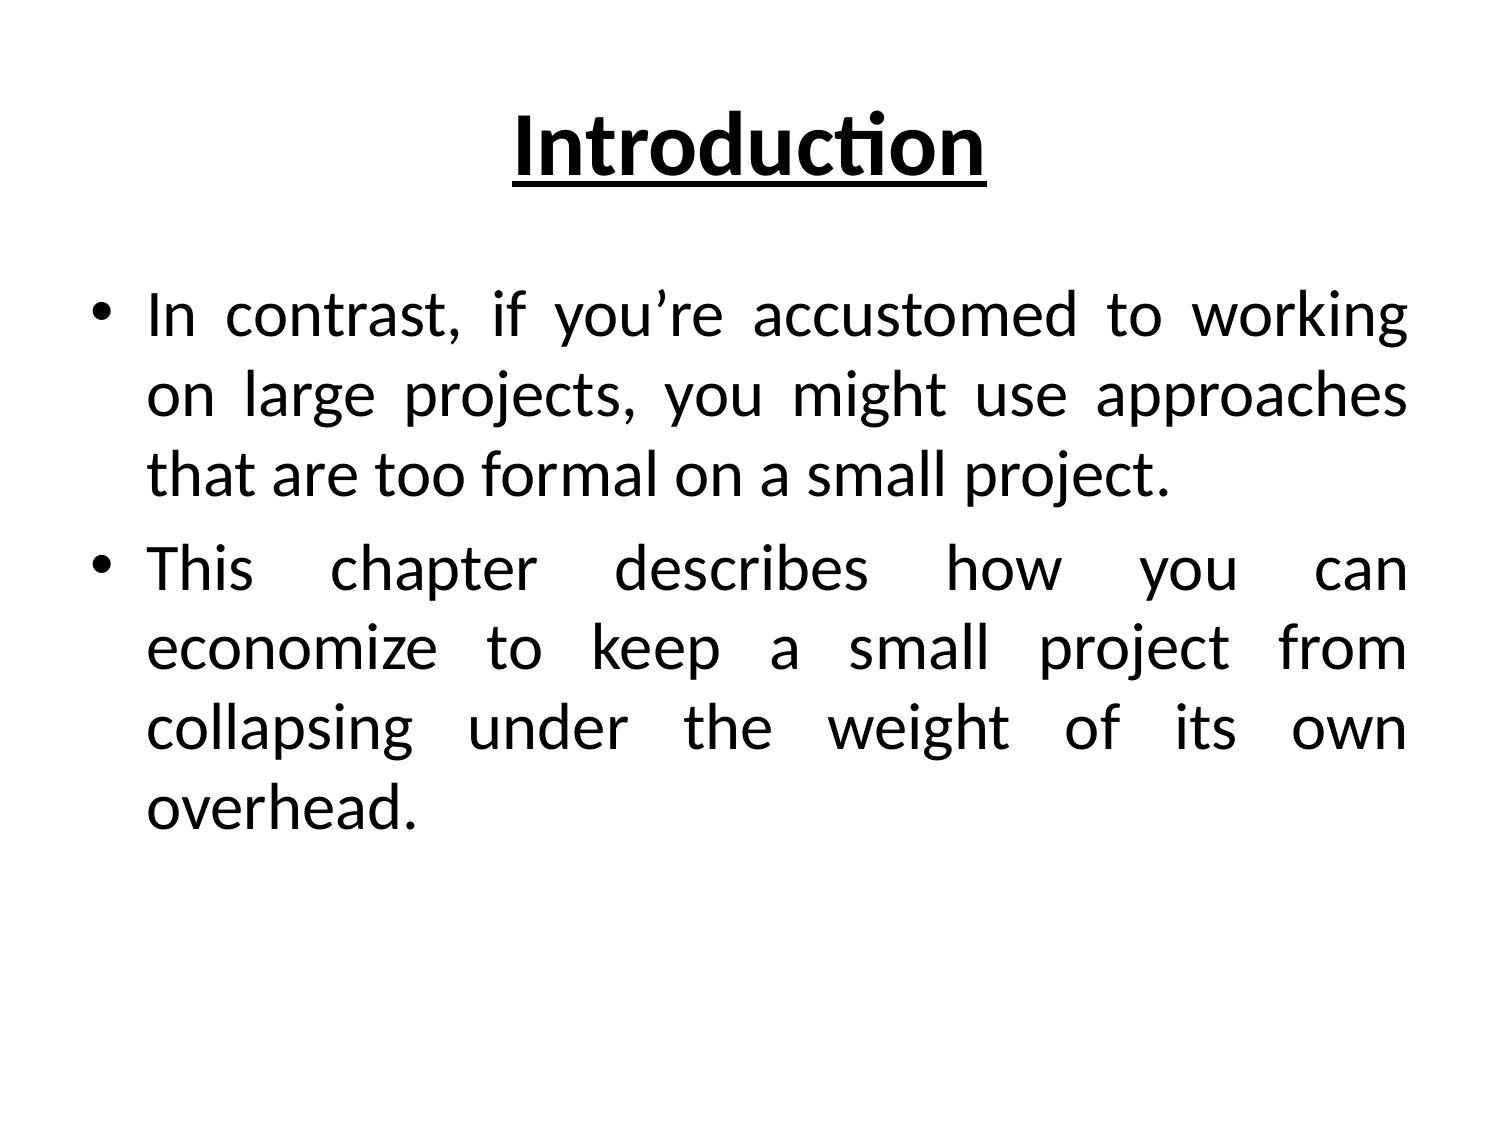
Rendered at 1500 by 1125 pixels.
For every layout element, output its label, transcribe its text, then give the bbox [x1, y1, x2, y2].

title Introduction [75, 45, 1425, 233]
list In contrast, if you’re accustomed to working on large projects, you might use approaches that are too formal on a small project. This chapter describes how you can economize to keep a small project from collapsing under the weight of its own overhead. [75, 262, 1425, 1005]
